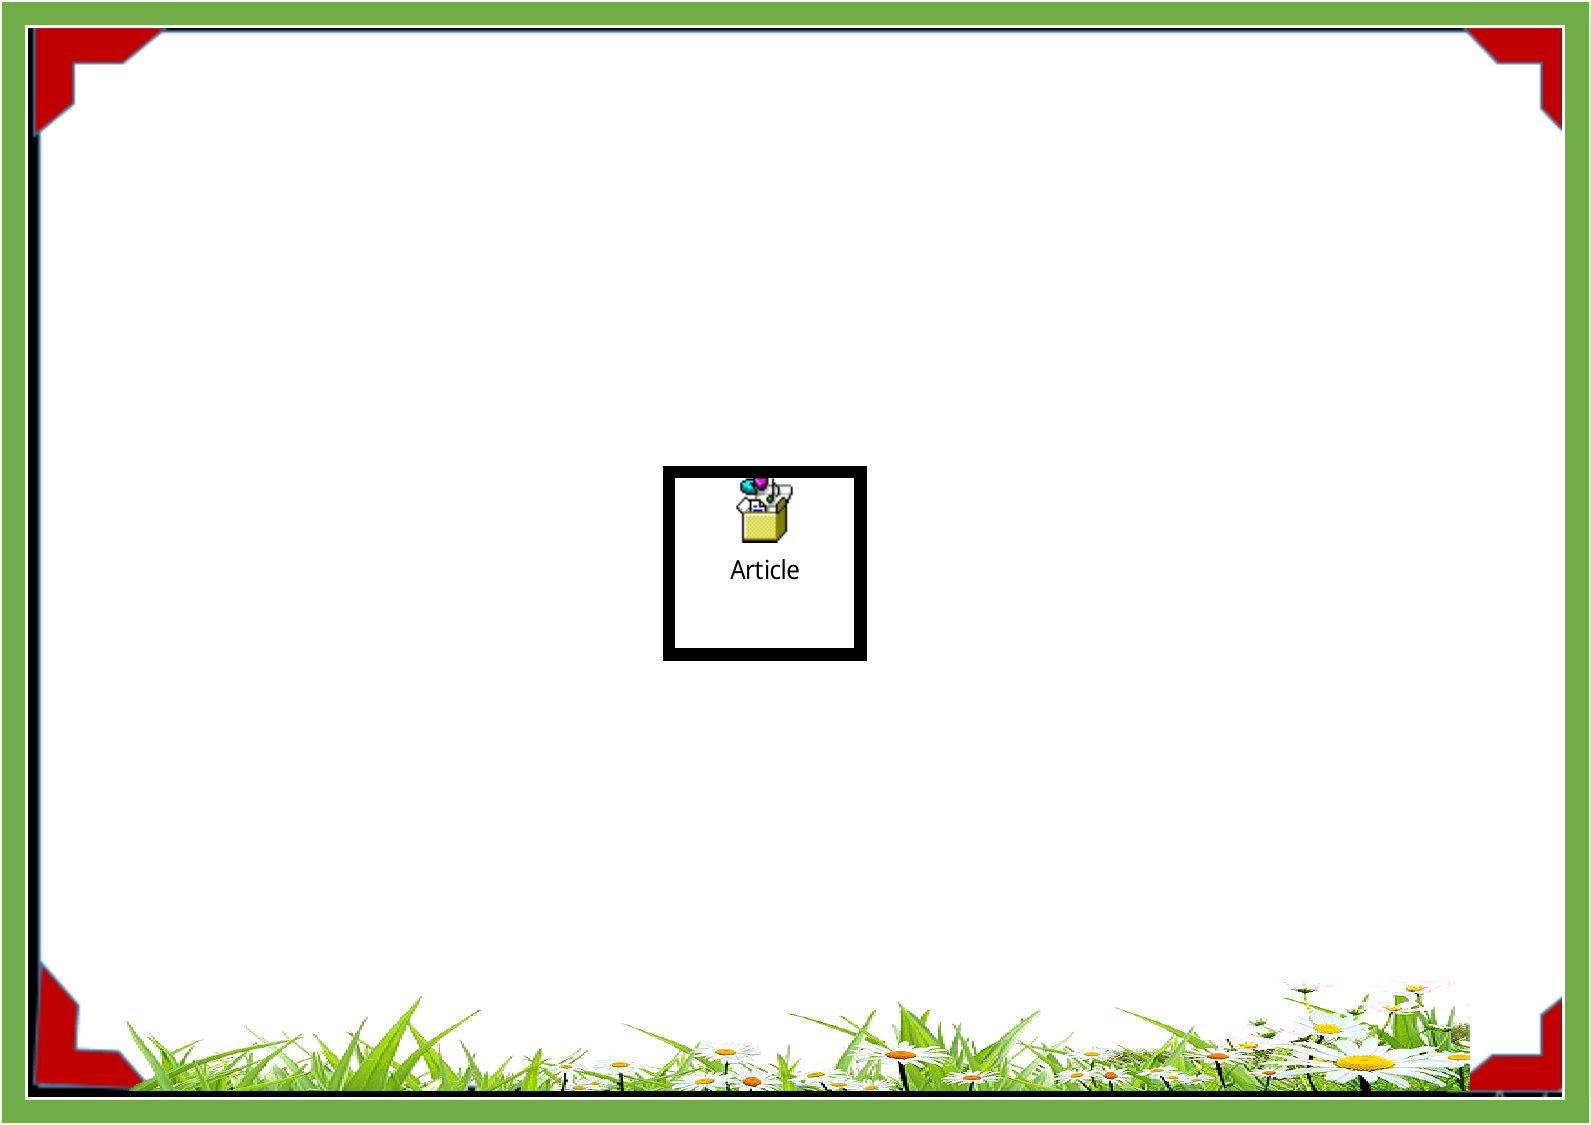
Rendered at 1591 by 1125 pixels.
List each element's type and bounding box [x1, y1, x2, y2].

picture [84, 978, 1470, 1091]
text_box [675, 477, 855, 649]
